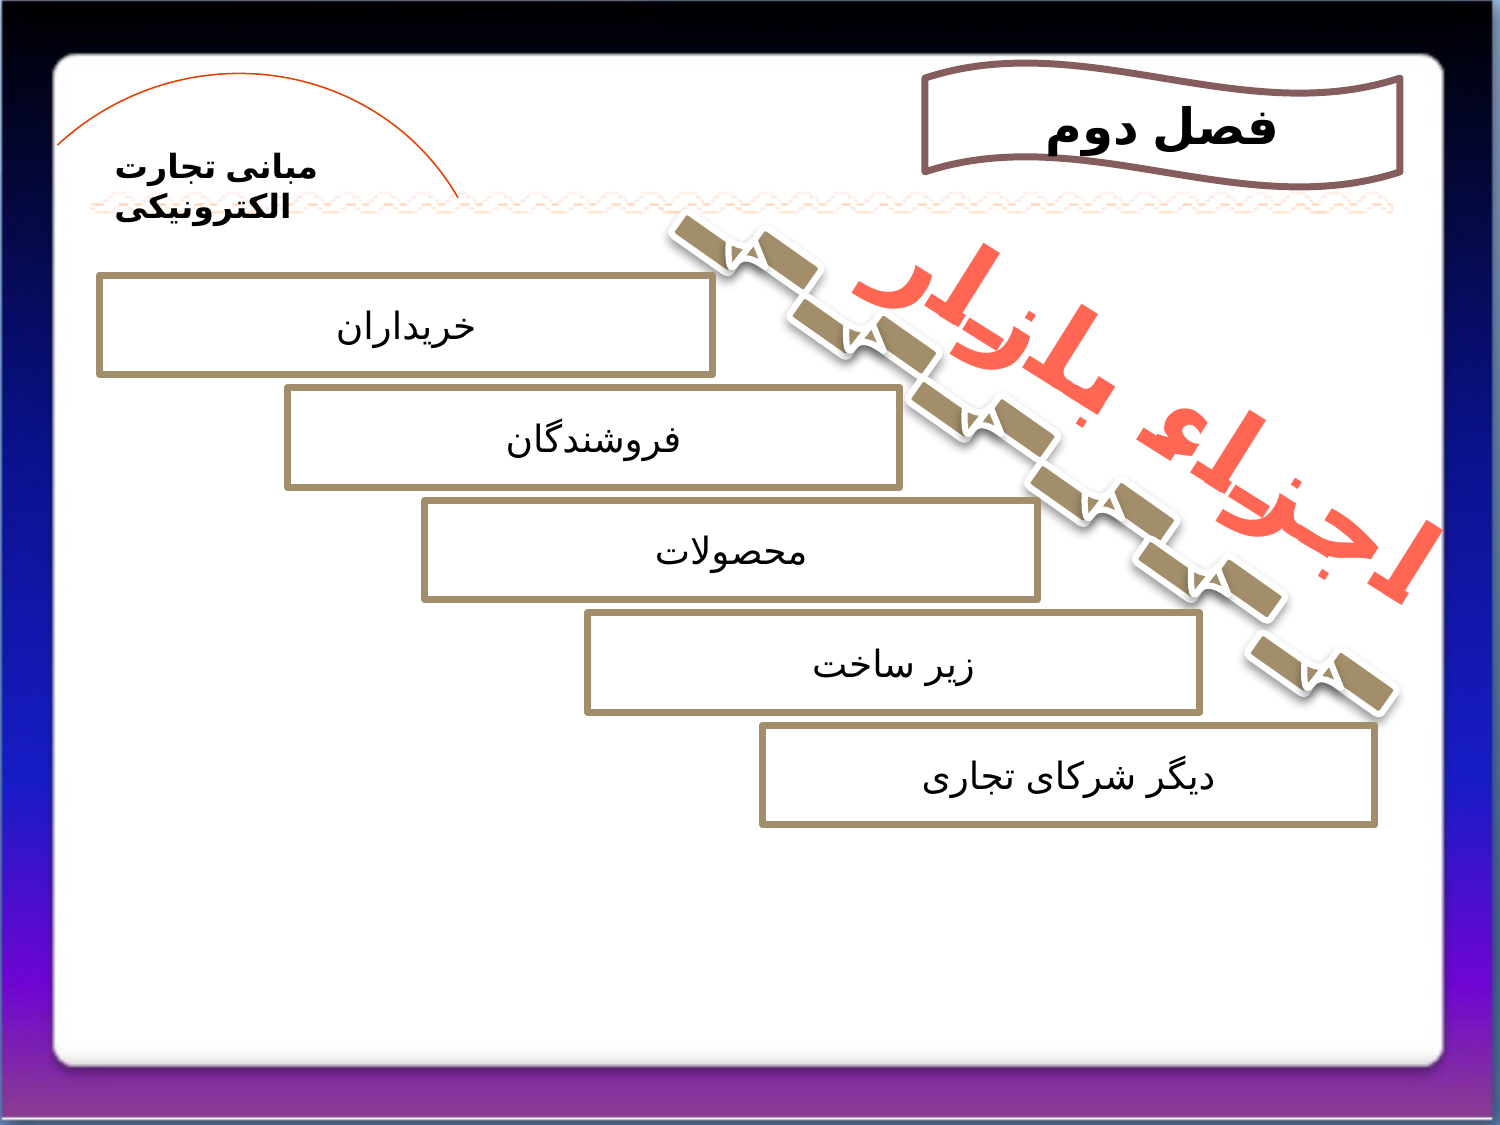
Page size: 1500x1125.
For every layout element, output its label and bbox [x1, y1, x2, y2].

picture [0, 0, 1500, 1125]
text_box [605, 425, 1465, 502]
